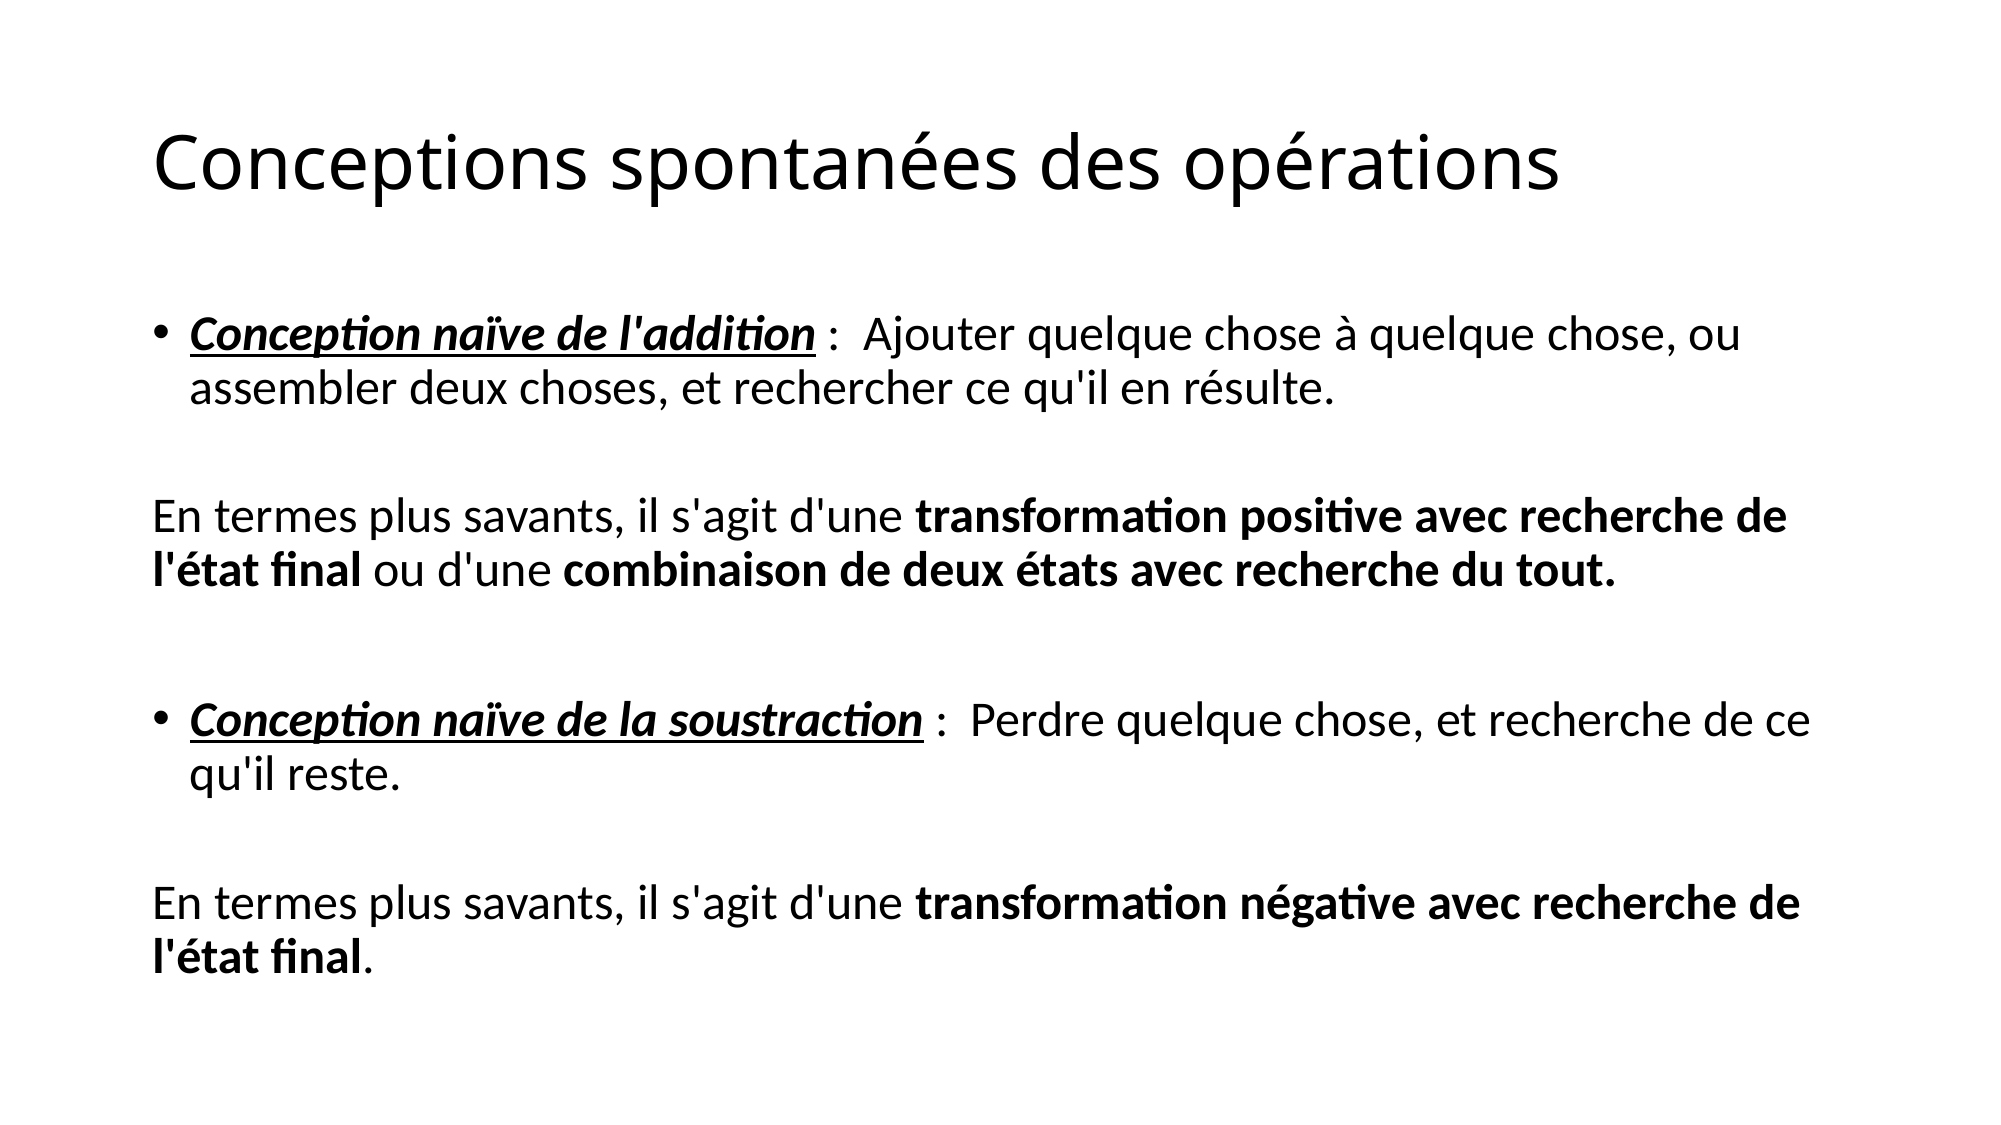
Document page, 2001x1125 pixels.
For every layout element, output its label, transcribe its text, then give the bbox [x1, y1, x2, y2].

title Conceptions spontanées des opérations [137, 59, 1863, 278]
list Conception naïve de l'addition : Ajouter quelque chose à quelque chose, ou assembler deux choses, et rechercher ce qu'il en résulte. En termes plus savants, il s'agit d'une transformation positive avec recherche de l'état final ou d'une combinaison de deux états avec recherche du tout. Conception naïve de la soustraction : Perdre quelque chose, et recherche de ce qu'il reste. En termes plus savants, il s'agit d'une transformation négative avec recherche de l'état final. [137, 299, 1863, 1014]
